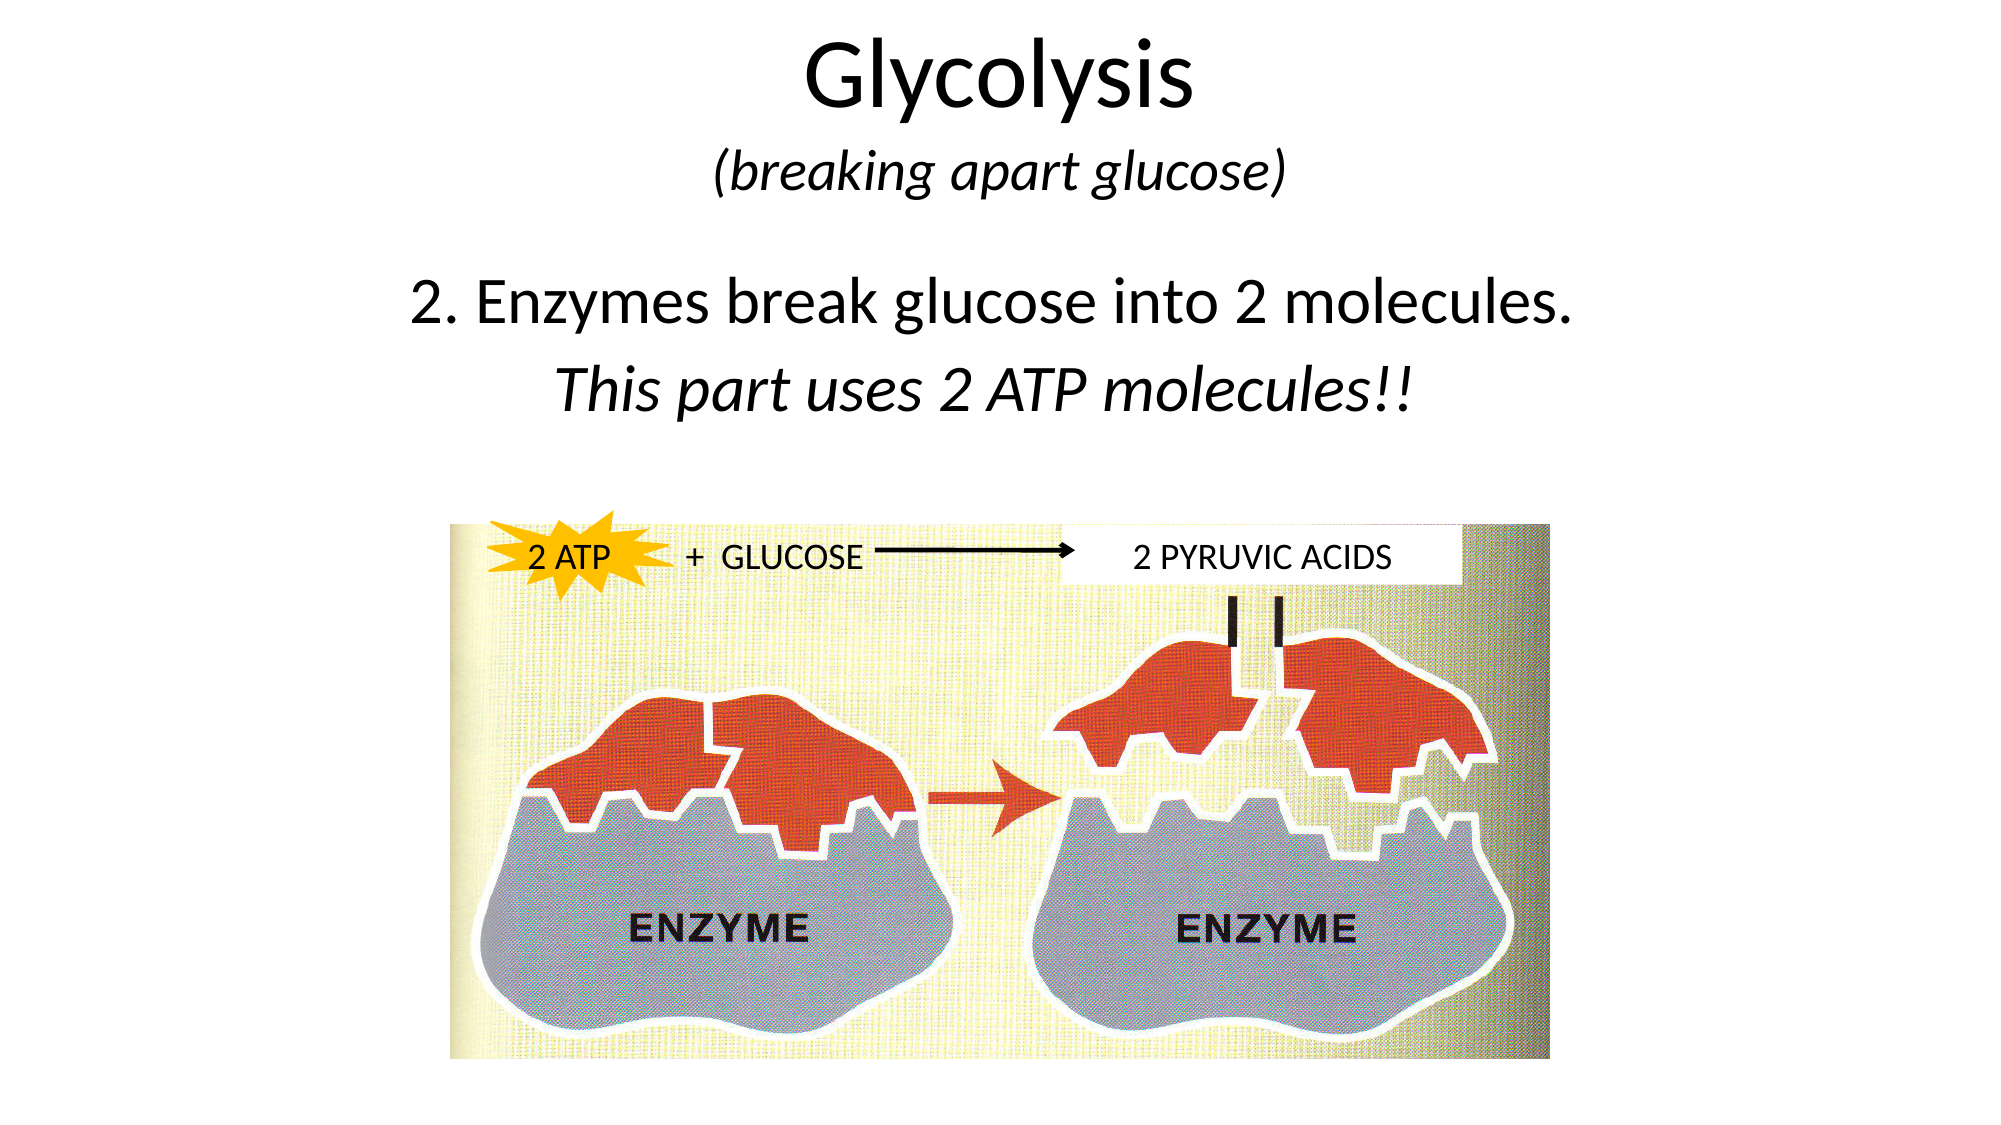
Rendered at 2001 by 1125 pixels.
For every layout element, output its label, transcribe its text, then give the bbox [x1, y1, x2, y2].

text_box 2. Enzymes break glucose into 2 molecules. [249, 249, 1750, 337]
text_box (breaking apart glucose) [249, 125, 1750, 210]
picture [449, 524, 1550, 1059]
text_box [594, 510, 614, 524]
text_box [490, 520, 504, 524]
text_box This part uses 2 ATP molecules!! [249, 337, 1750, 433]
text_box Glycolysis [249, 0, 1750, 125]
